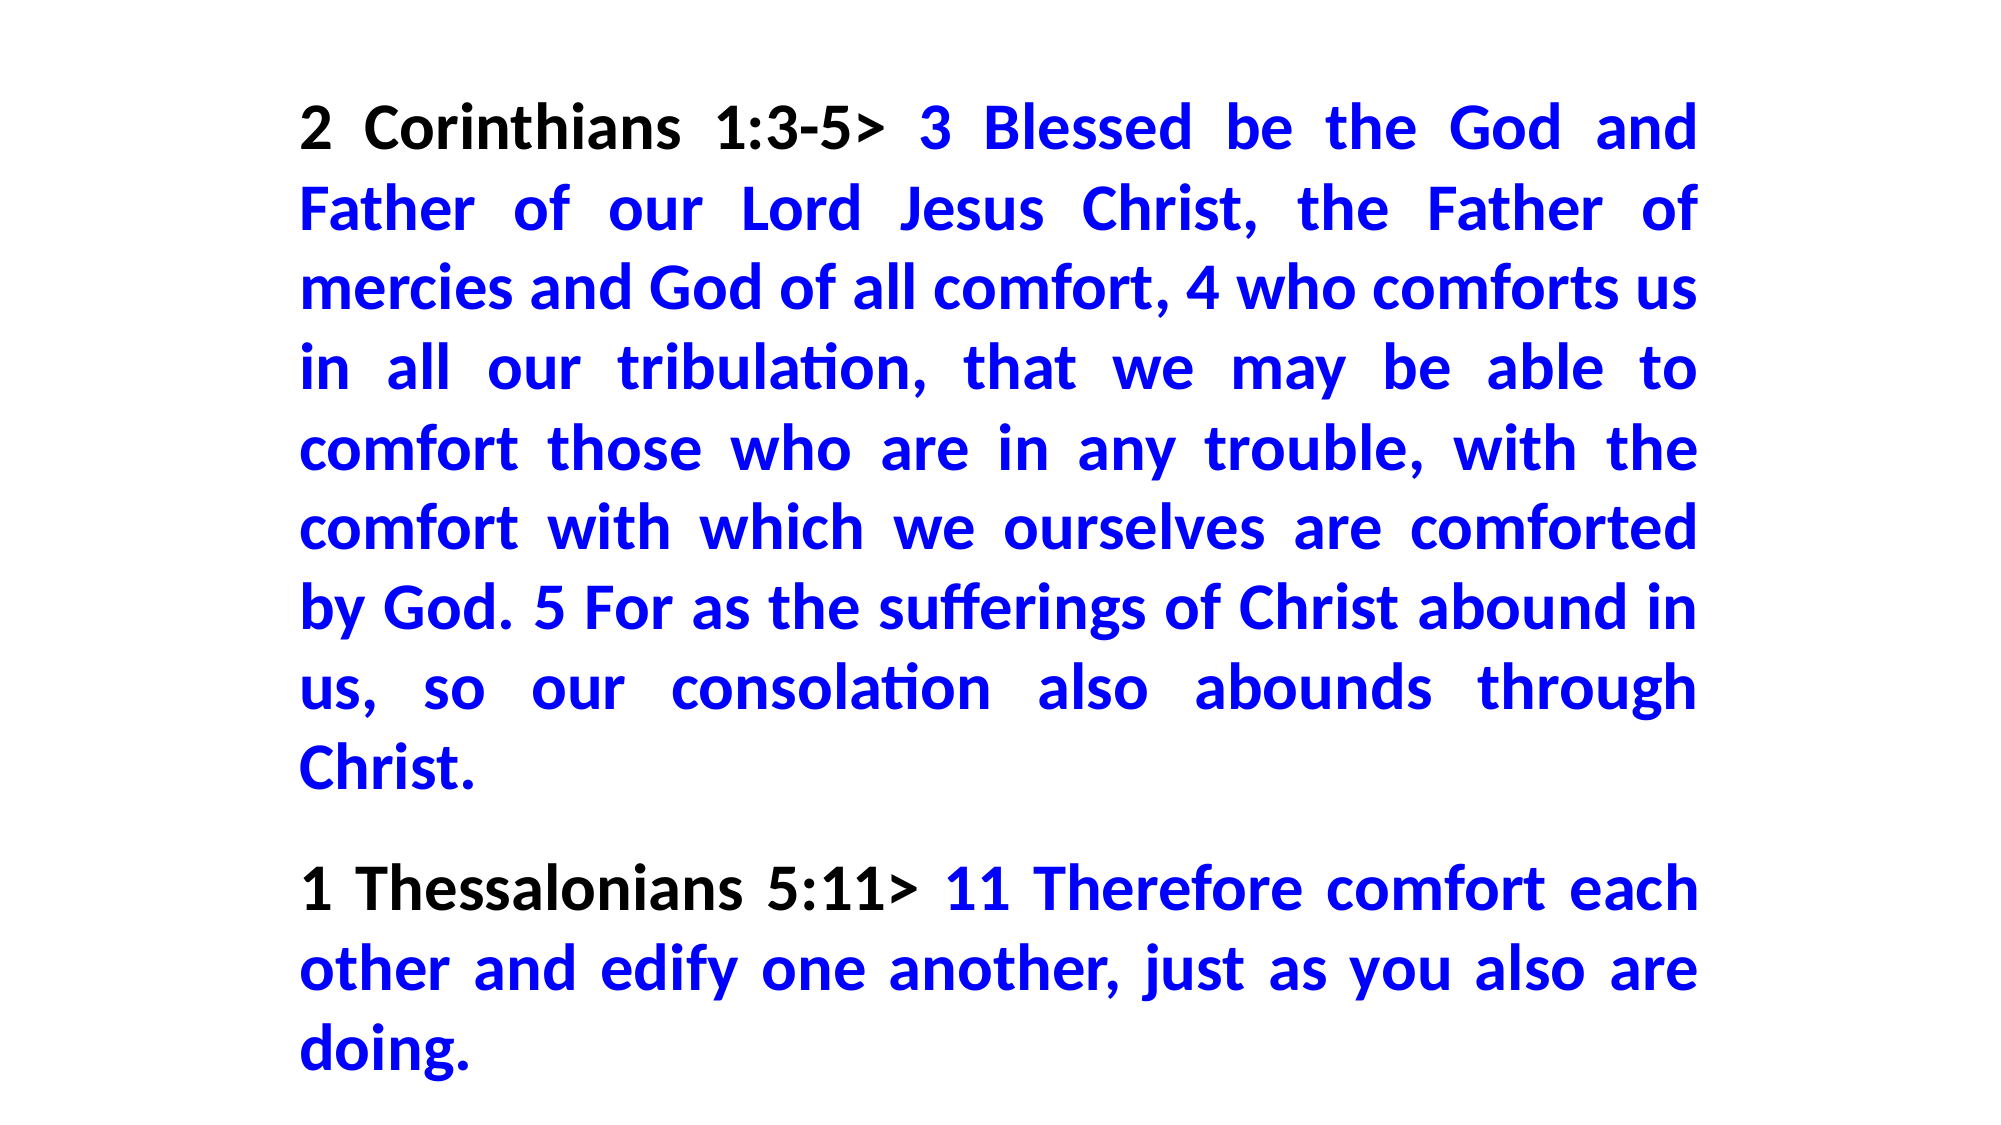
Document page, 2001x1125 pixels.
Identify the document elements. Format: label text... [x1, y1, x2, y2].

text_box 1 Thessalonians 5:11> 11 Therefore comfort each other and edify one another, just as you also are doing. [284, 836, 1716, 1092]
text_box 2 Corinthians 1:3-5> 3 Blessed be the God and Father of our Lord Jesus Christ, the Father of mercies and God of all comfort, 4 who comforts us in all our tribulation, that we may be able to comfort those who are in any trouble, with the comfort with which we ourselves are comforted by God. 5 For as the sufferings of Christ abound in us, so our consolation also abounds through Christ. [284, 76, 1716, 811]
